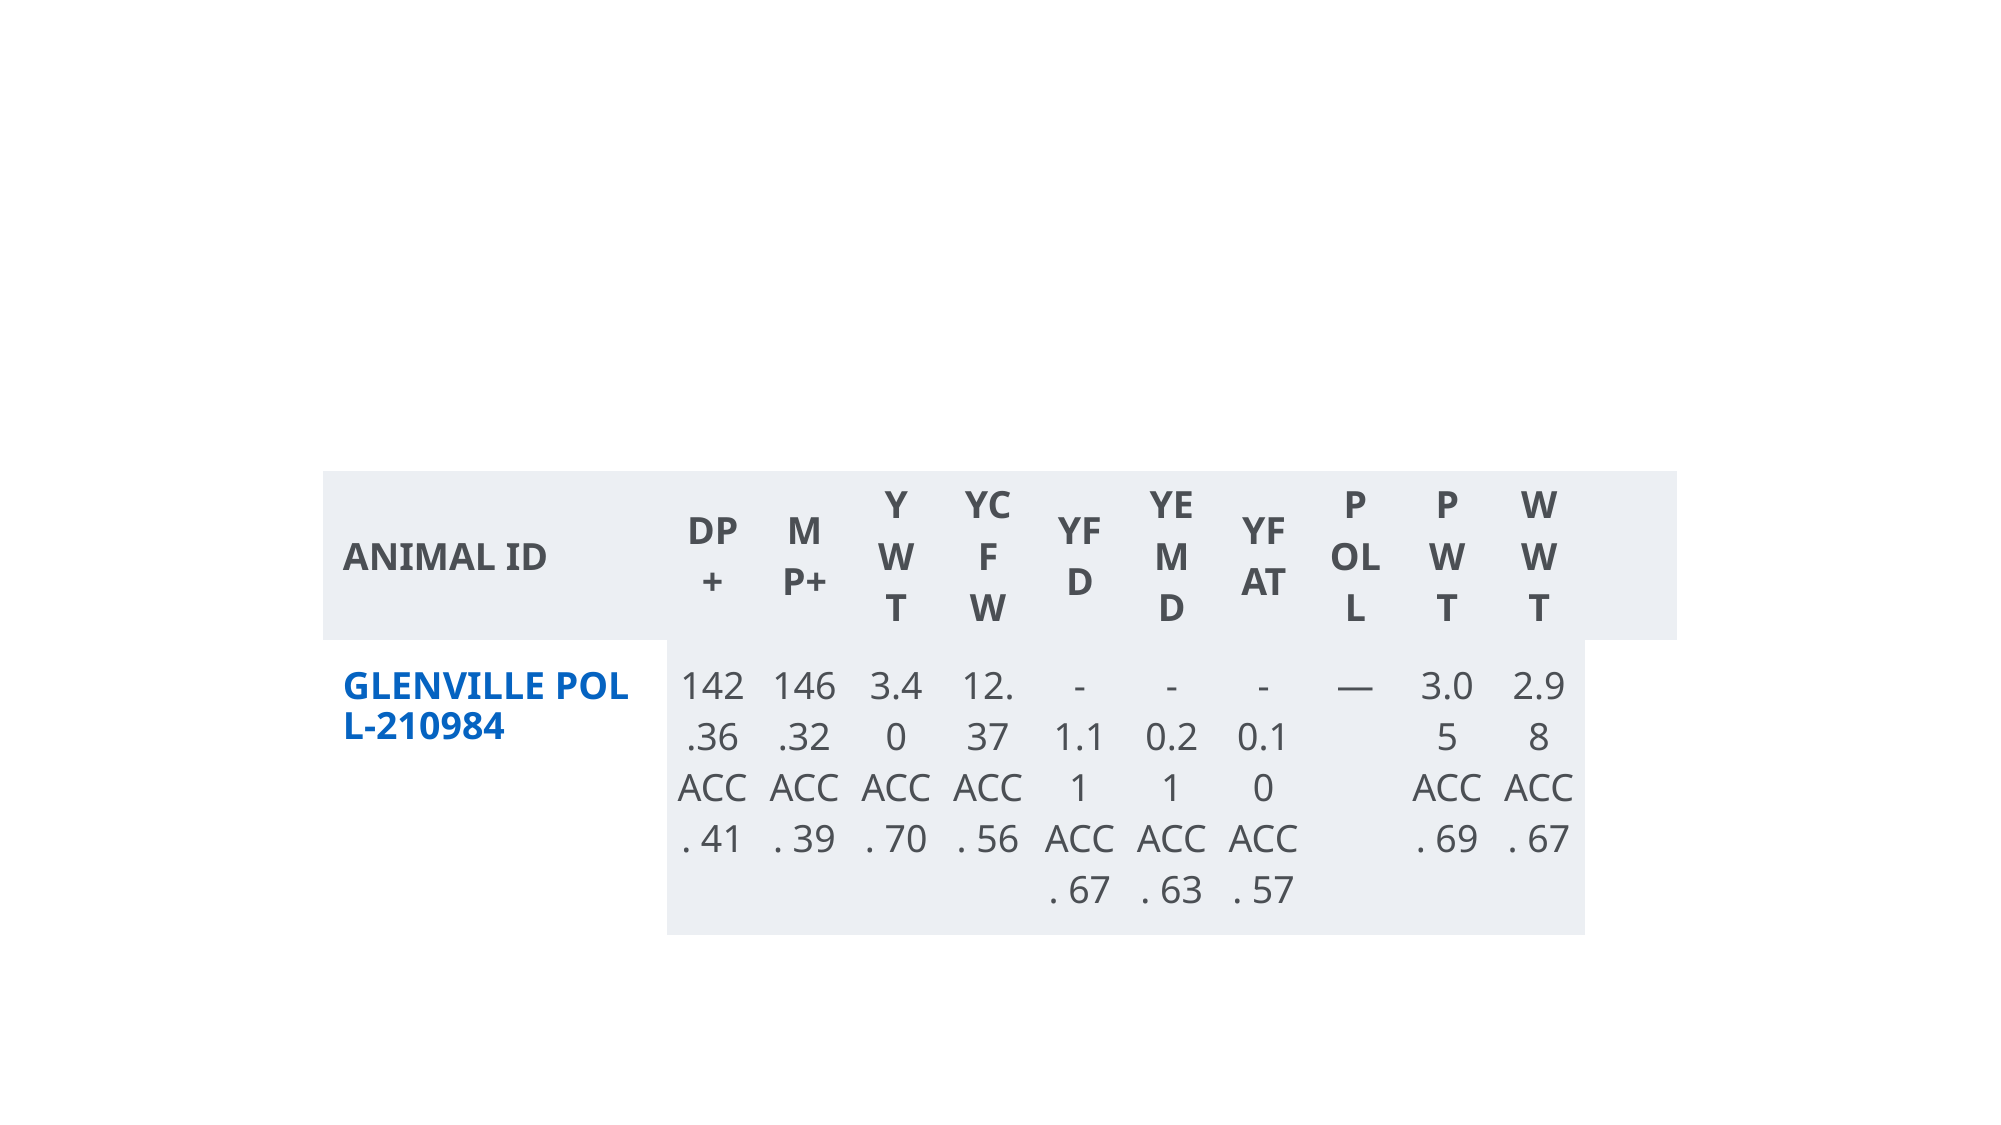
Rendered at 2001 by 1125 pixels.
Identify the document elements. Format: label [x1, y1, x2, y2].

table_header [323, 471, 1677, 640]
table_cell [323, 640, 1677, 935]
